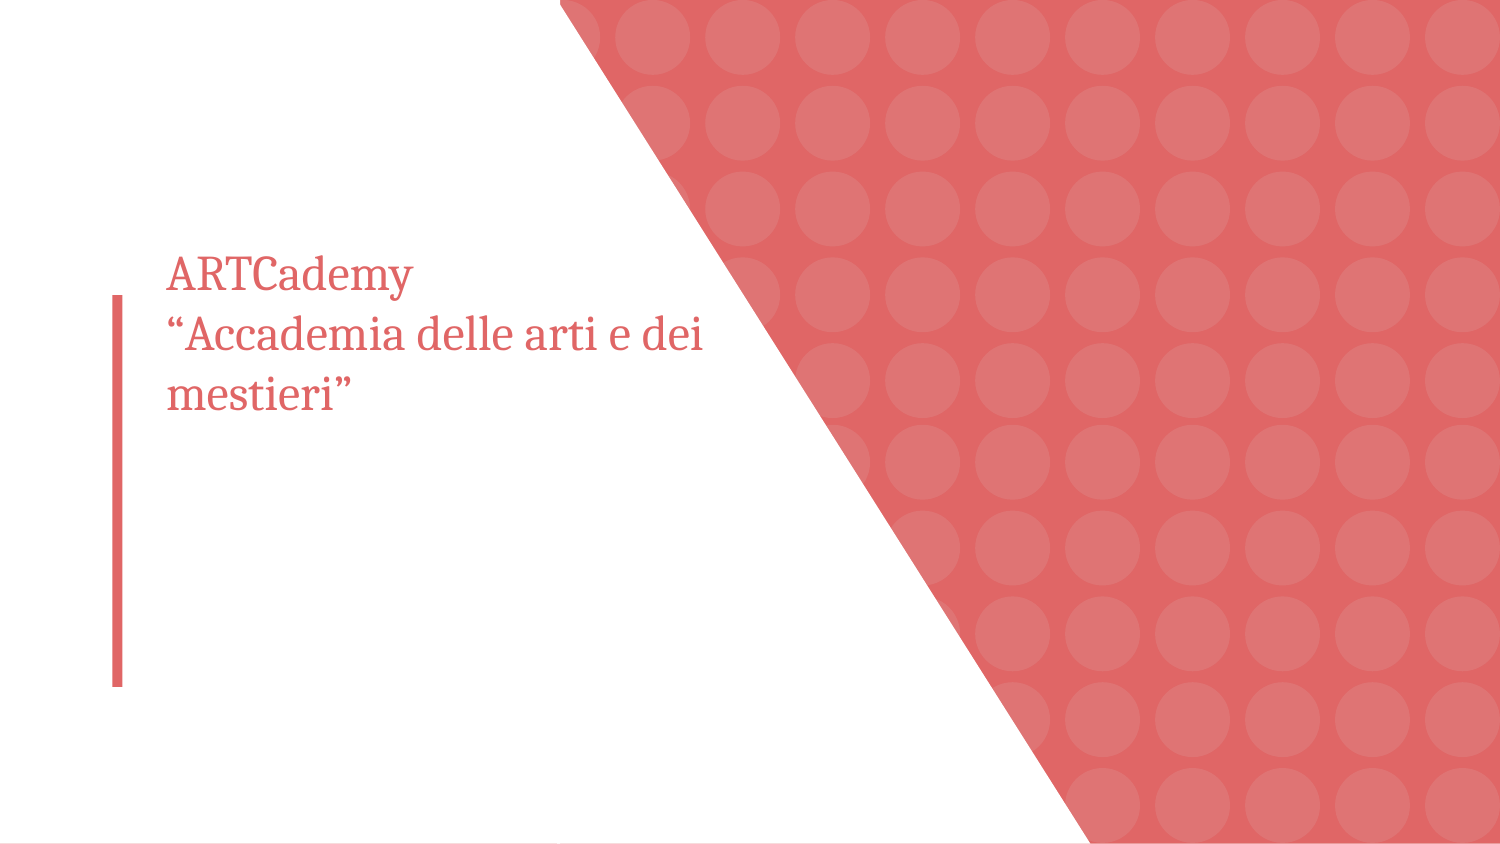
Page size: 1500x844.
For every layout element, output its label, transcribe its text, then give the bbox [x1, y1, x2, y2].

subtitle [151, 449, 968, 701]
title ARTCademy “Accademia delle arti e dei mestieri” [151, 330, 785, 436]
